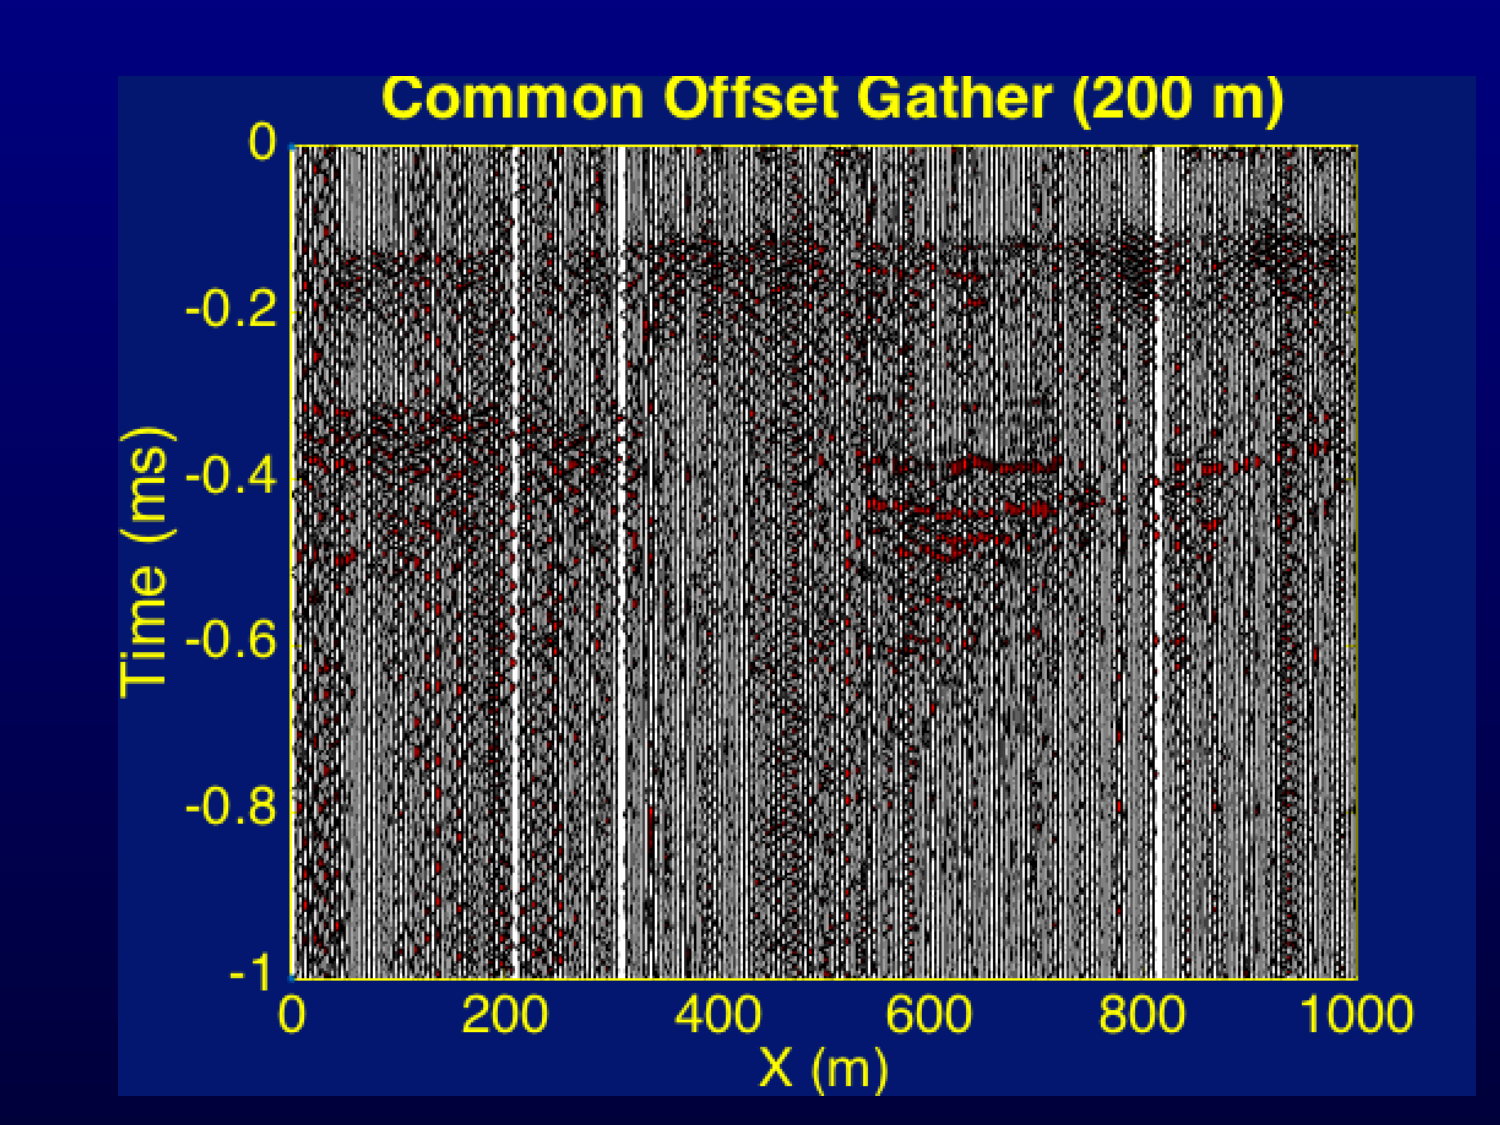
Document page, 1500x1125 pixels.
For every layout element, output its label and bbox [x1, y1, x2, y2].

picture [118, 75, 1476, 1096]
